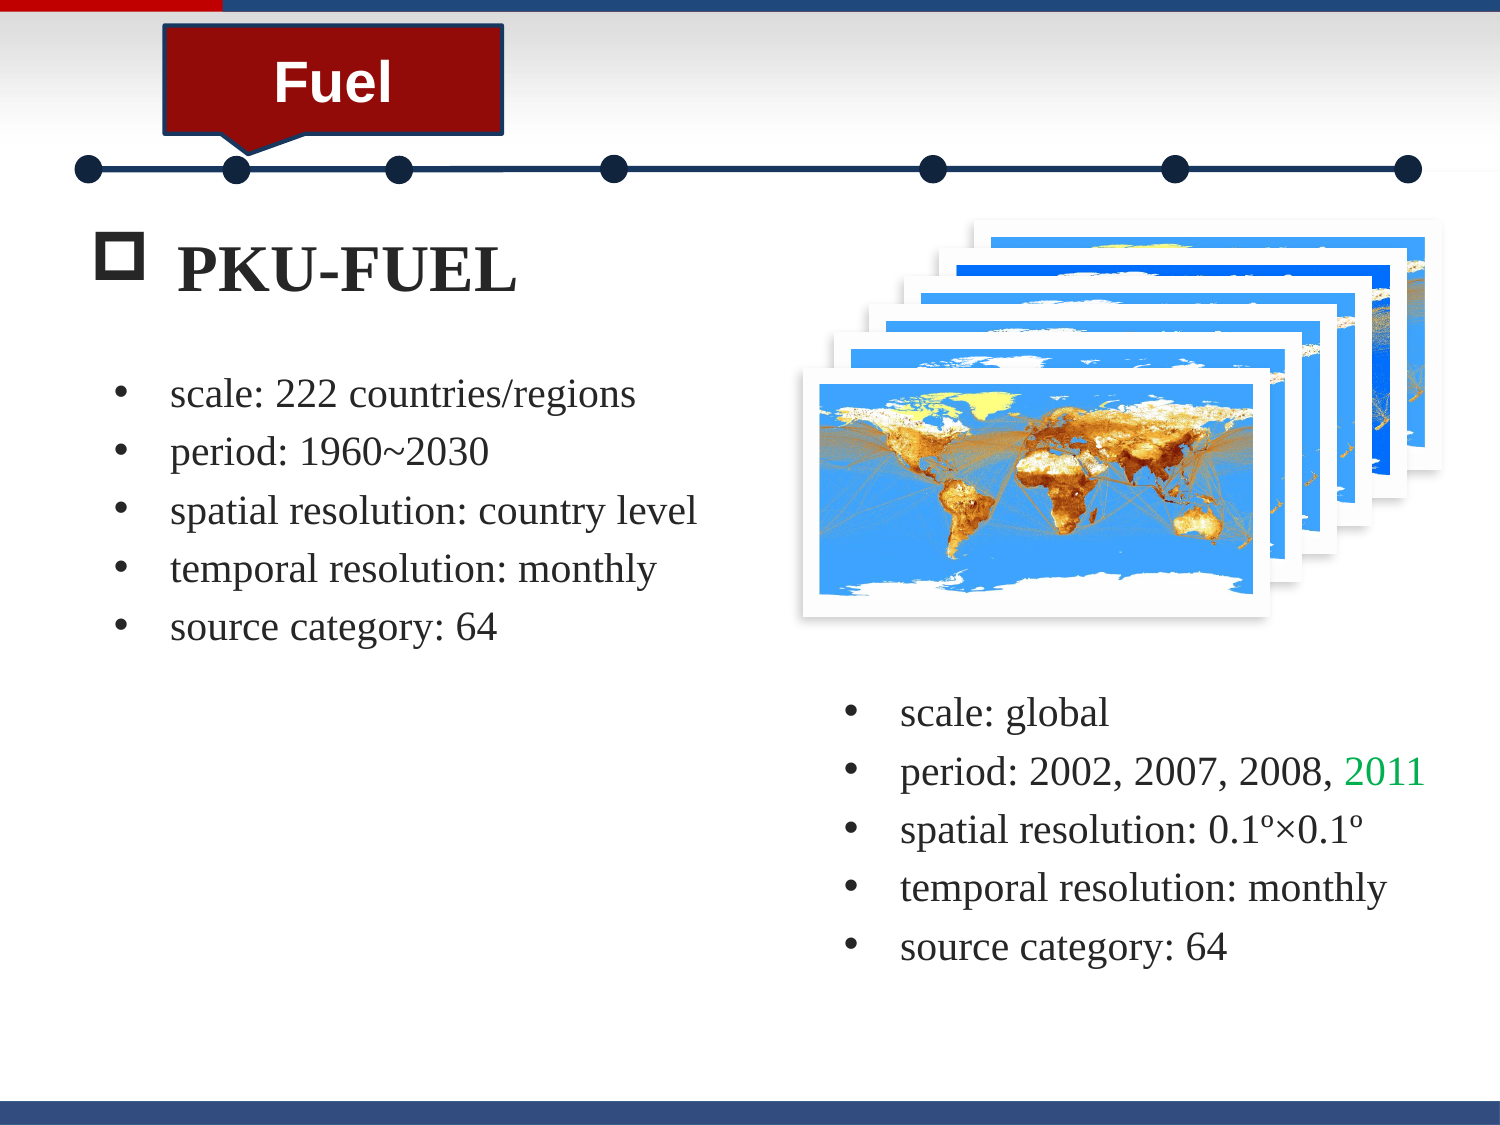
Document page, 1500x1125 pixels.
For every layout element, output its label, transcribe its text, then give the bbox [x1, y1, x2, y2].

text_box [819, 236, 1426, 602]
picture [0, 12, 1500, 172]
list PKU-FUEL [75, 217, 1425, 358]
list PKU-FUEL [930, 607, 1425, 677]
text_box scale: global period: 2002, 2007, 2008, 2011 spatial resolution: 0.1º×0.1º temporal resolution: monthly source category: 64 [678, 677, 1500, 1125]
text_box scale: 222 countries/regions period: 1960~2030 spatial resolution: country level temporal resolution: monthly source category: 64 [0, 358, 930, 1118]
text_box Fuel [162, 23, 505, 157]
